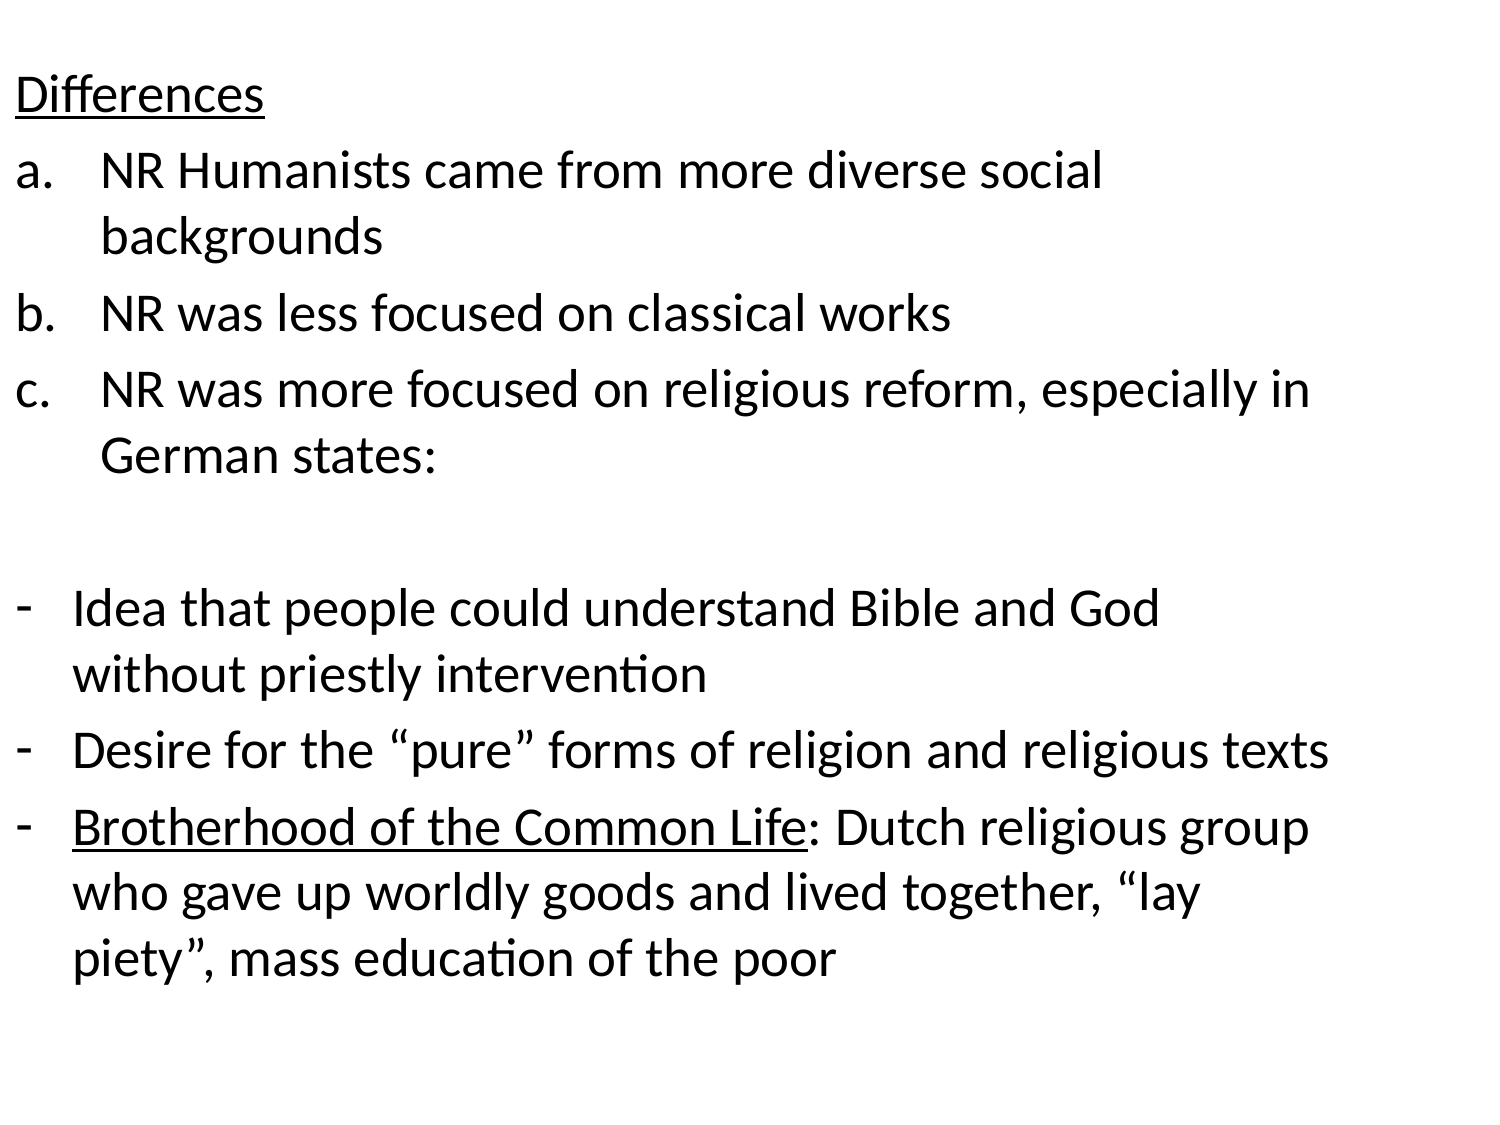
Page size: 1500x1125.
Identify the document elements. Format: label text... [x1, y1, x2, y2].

list Differences NR Humanists came from more diverse social backgrounds NR was less focused on classical works NR was more focused on religious reform, especially in German states: Idea that people could understand Bible and God without priestly intervention Desire for the “pure” forms of religion and religious texts Brotherhood of the Common Life: Dutch religious group who gave up worldly goods and lived together, “lay piety”, mass education of the poor [0, 50, 1350, 1005]
